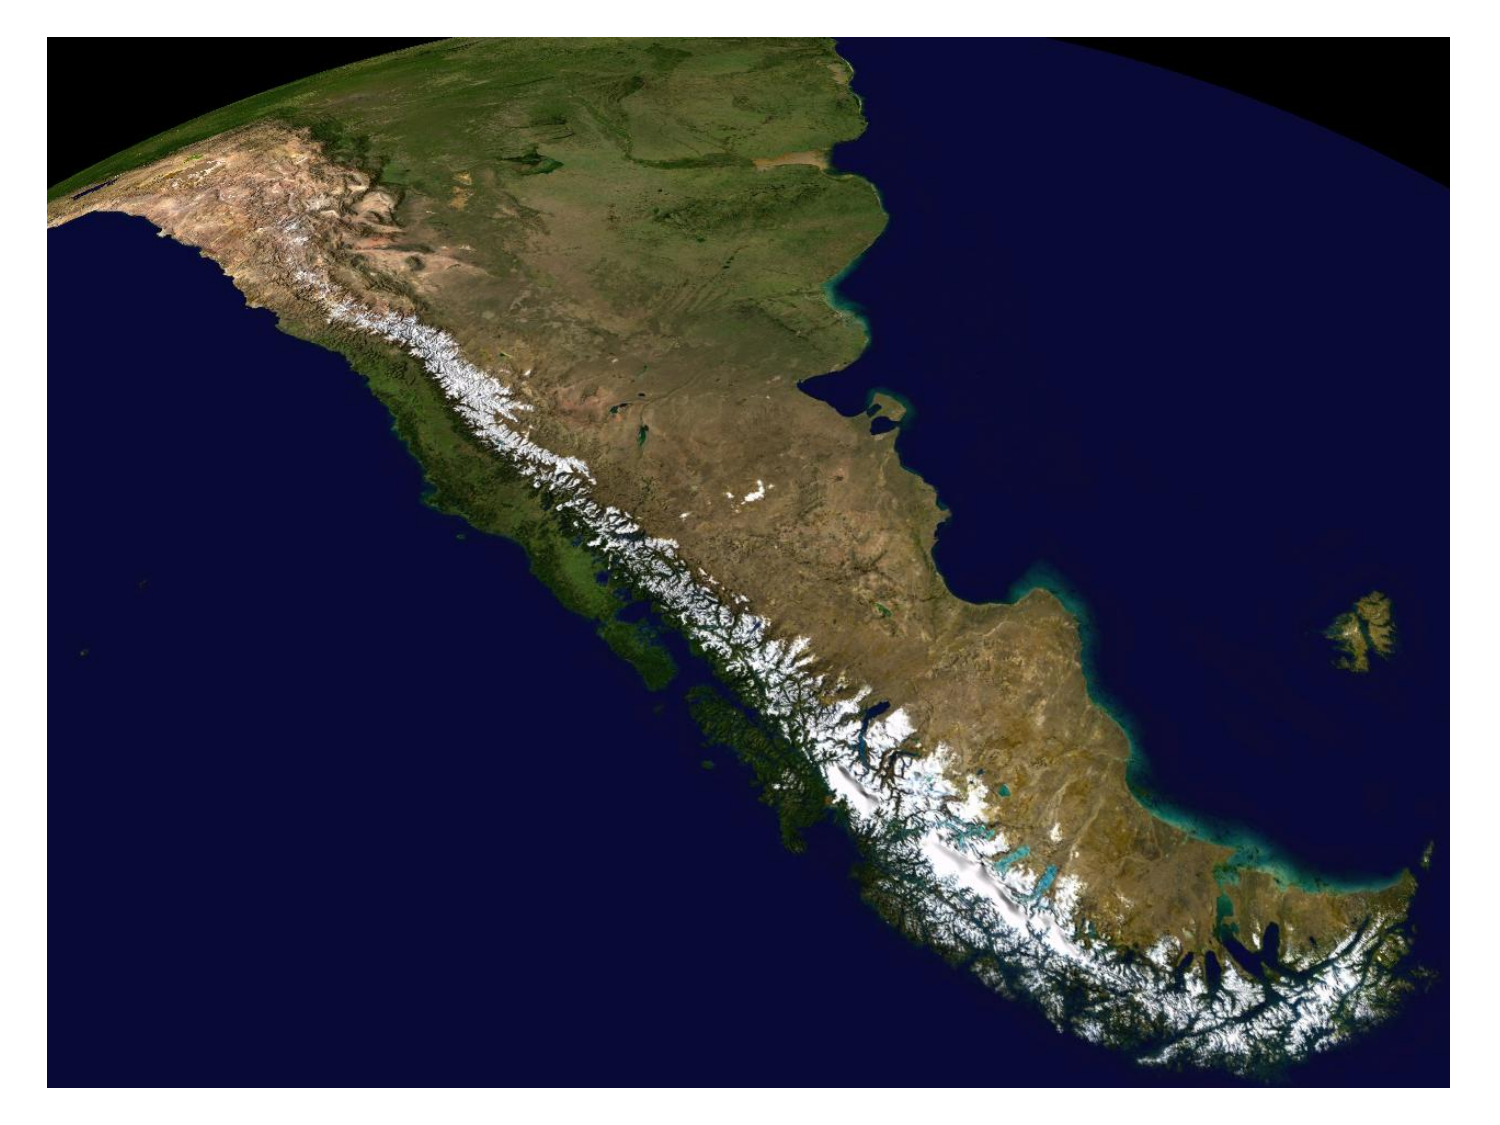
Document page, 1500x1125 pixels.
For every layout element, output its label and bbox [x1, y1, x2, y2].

picture [47, 37, 1451, 1088]
